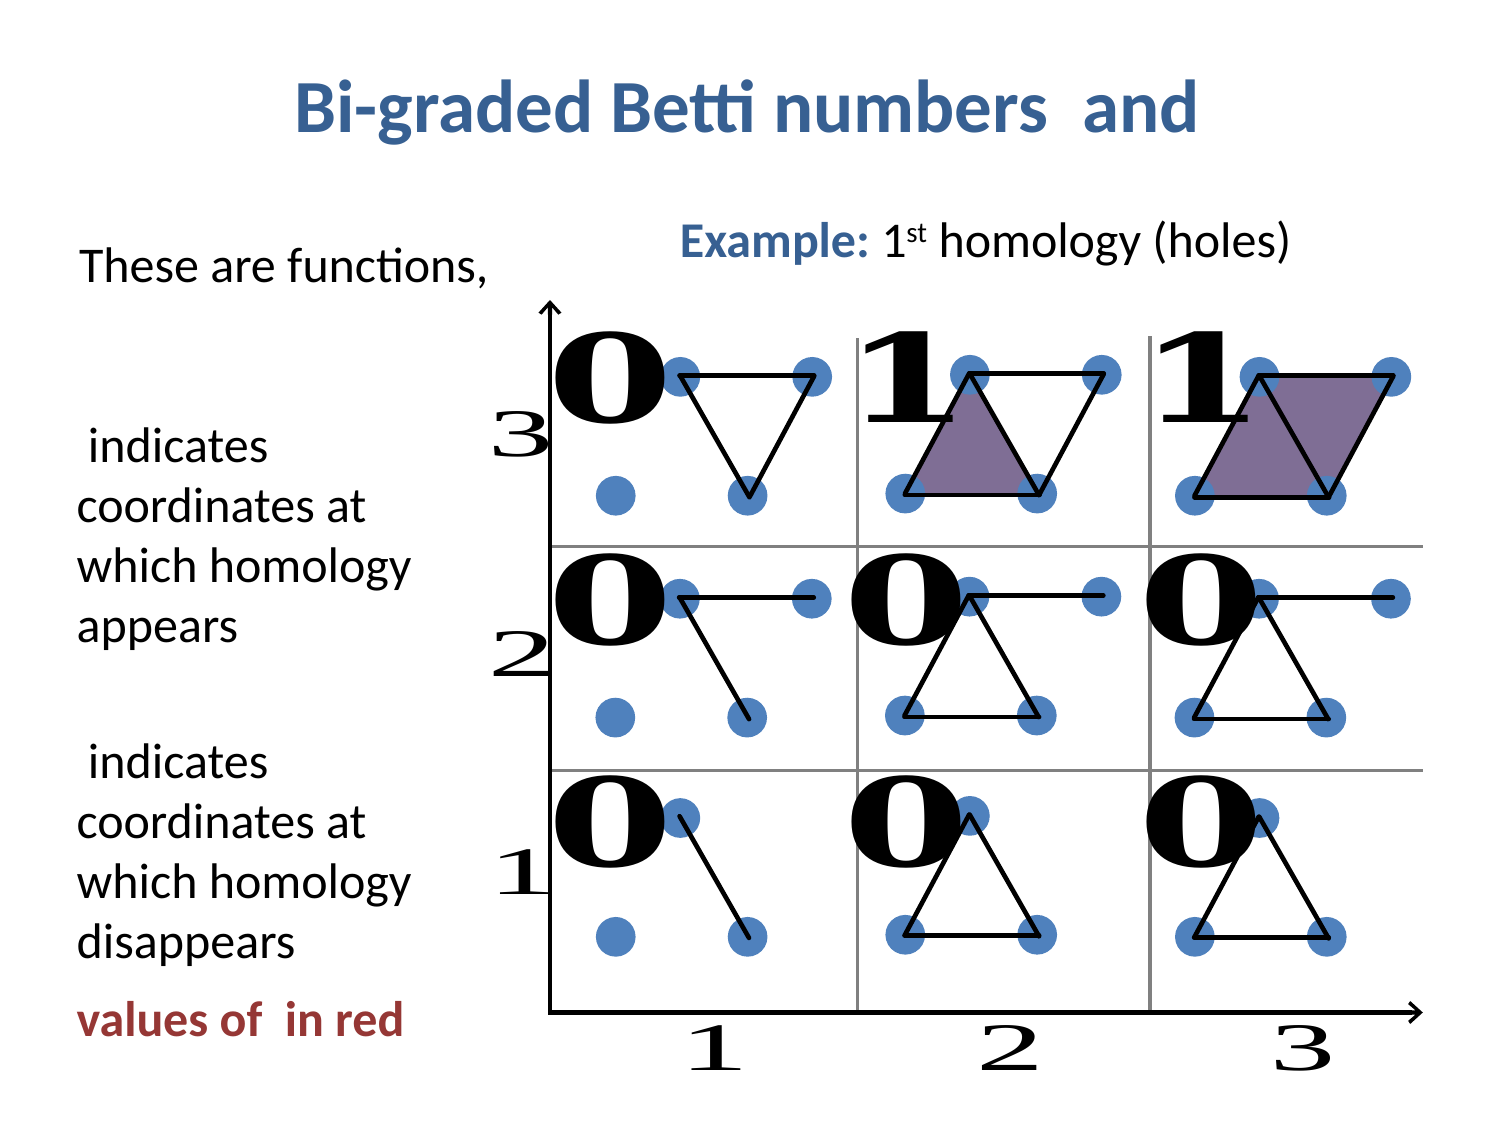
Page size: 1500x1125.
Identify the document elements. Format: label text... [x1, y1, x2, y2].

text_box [487, 299, 1423, 1087]
text_box Example: 1st homology (holes) [548, 199, 1423, 275]
